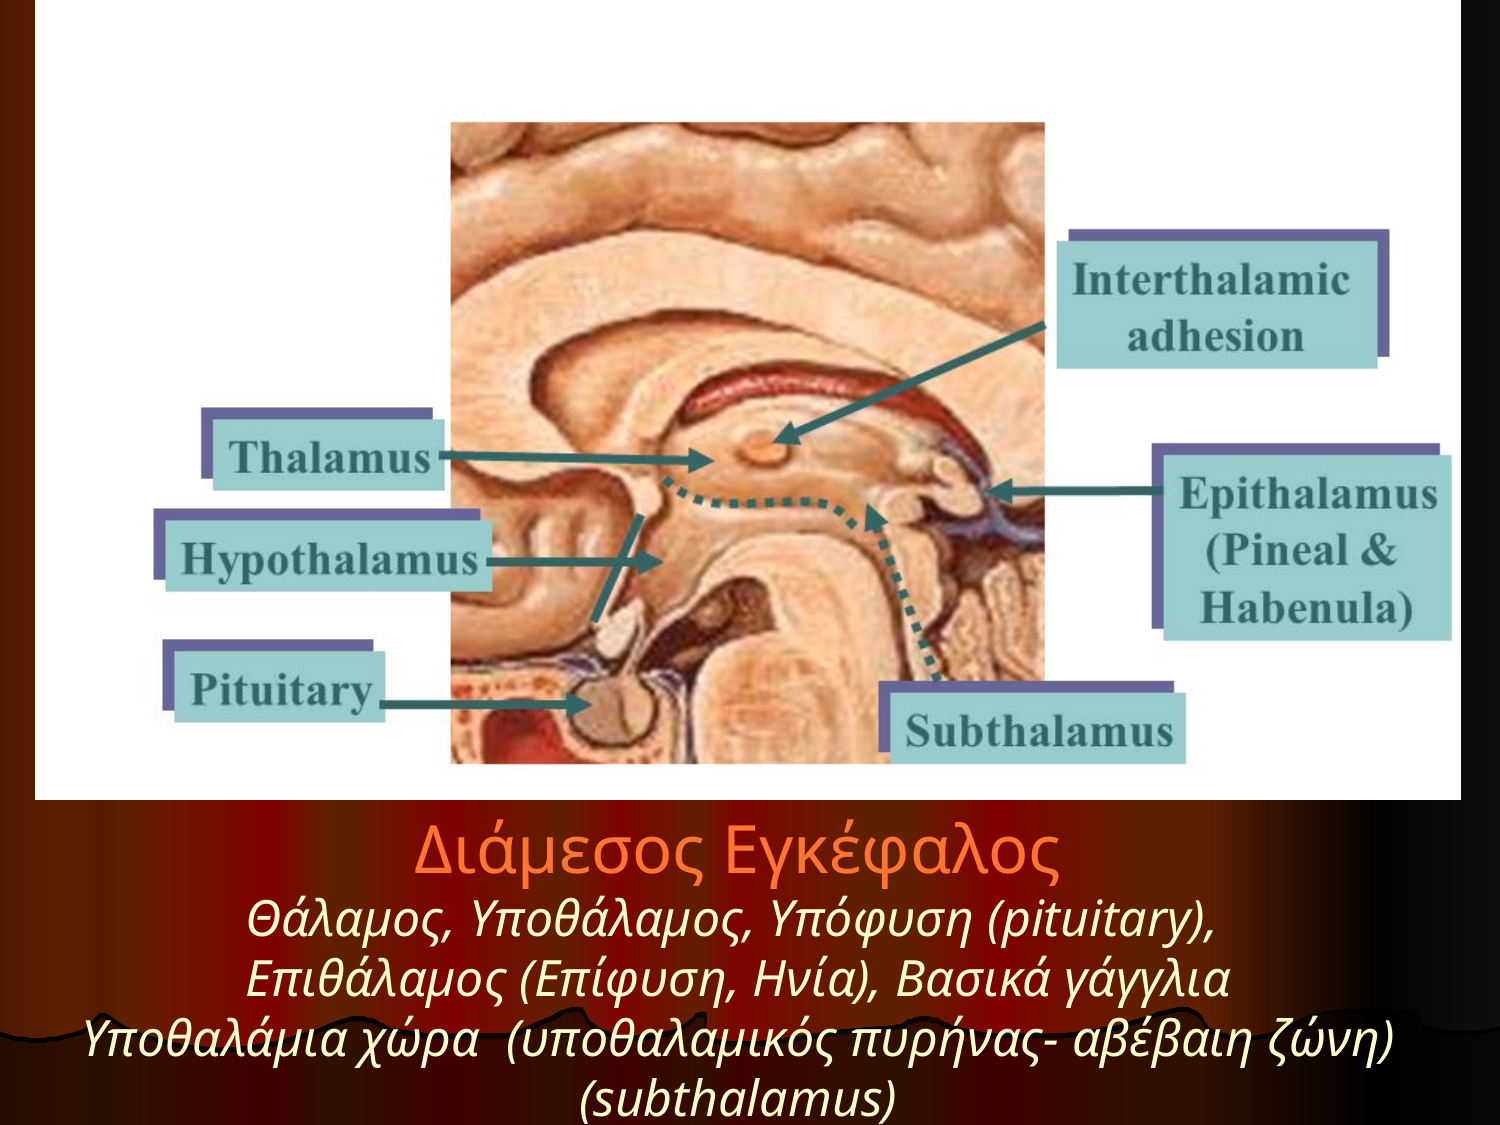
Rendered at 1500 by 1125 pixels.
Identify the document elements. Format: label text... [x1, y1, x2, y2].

title Διάμεσος Εγκέφαλος Θάλαμος, Υποθάλαμος, Υπόφυση (pituitary), Επιθάλαμος (Επίφυση, Ηνία), Βασικά γάγγλια Υποθαλάμια χώρα (υποθαλαμικός πυρήνας- αβέβαιη ζώνη) (subthalamus) [0, 808, 1477, 1125]
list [34, 0, 1461, 800]
